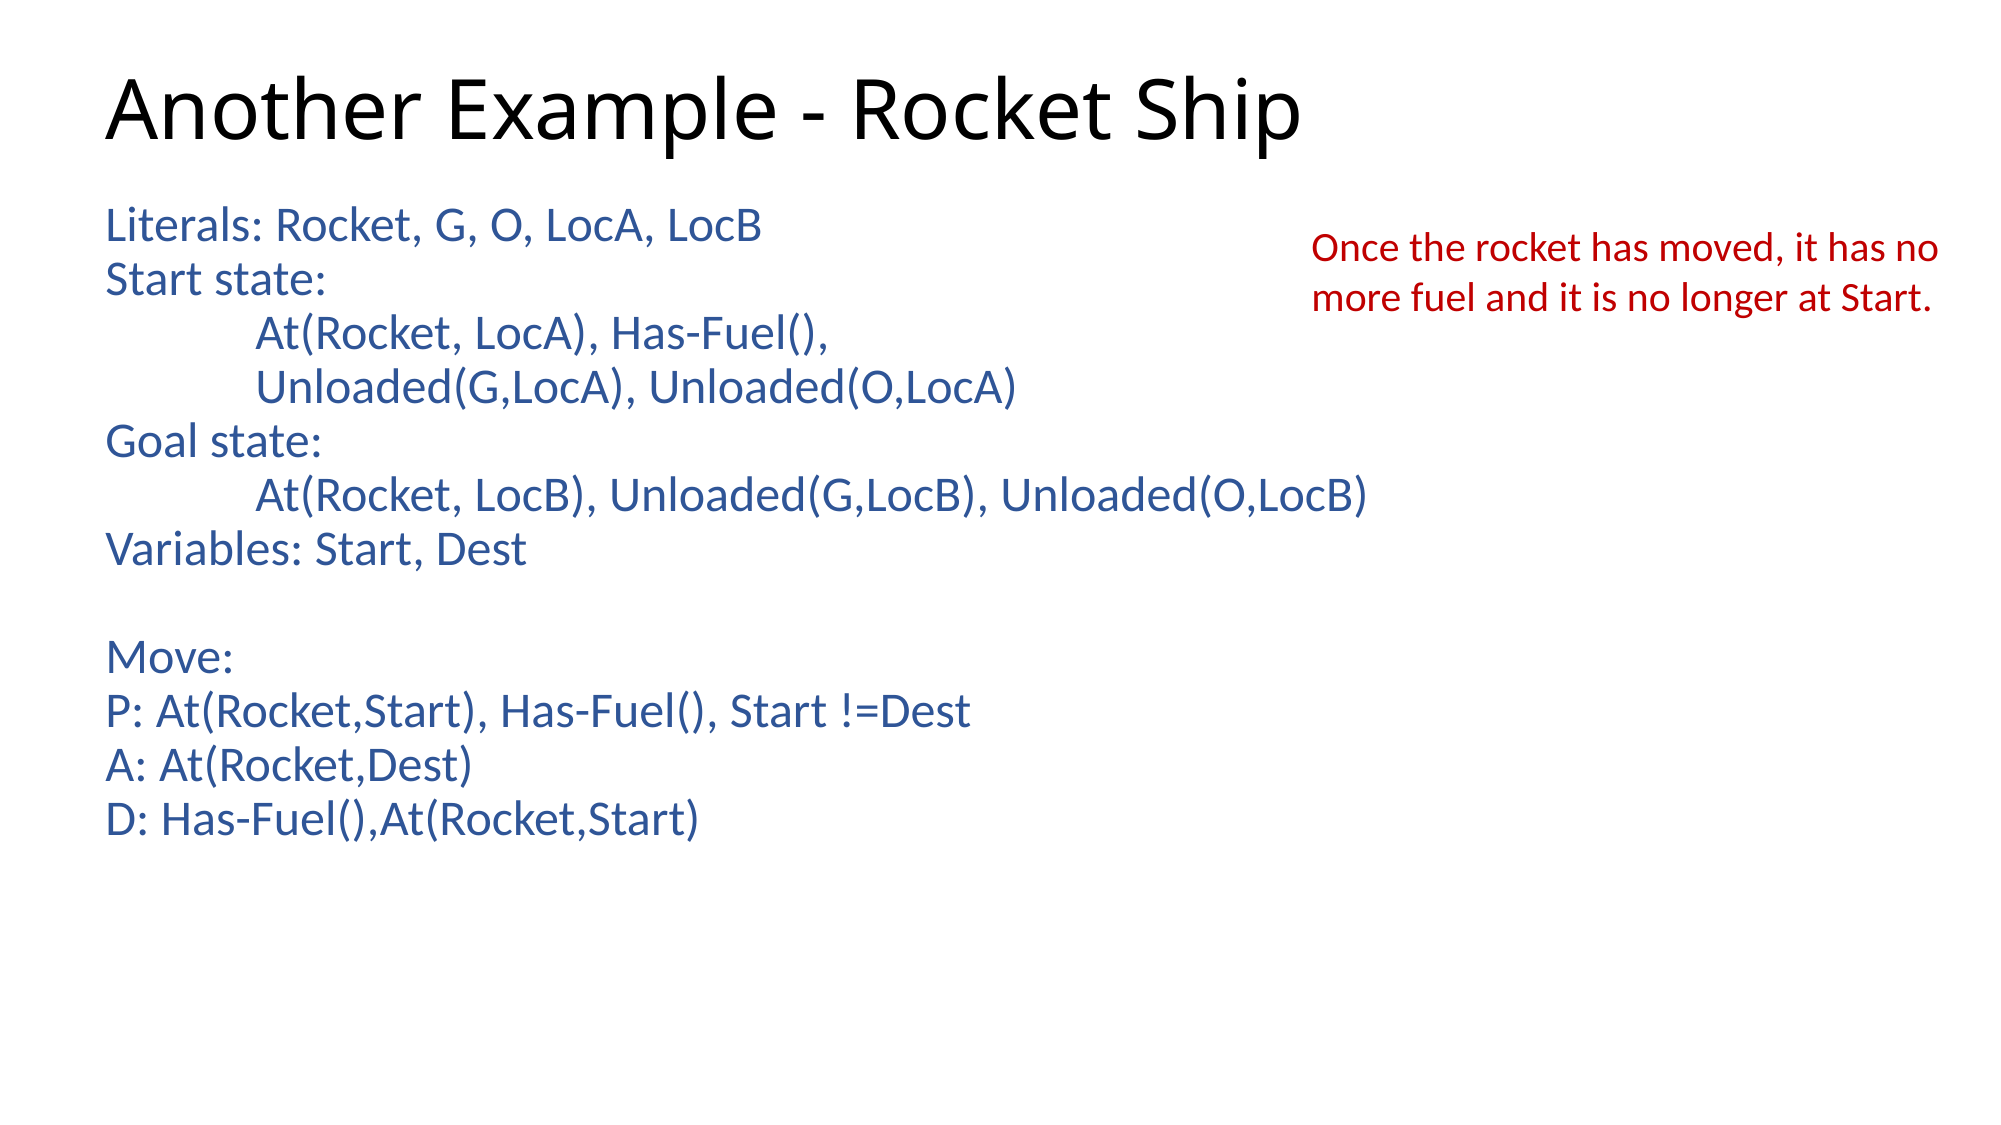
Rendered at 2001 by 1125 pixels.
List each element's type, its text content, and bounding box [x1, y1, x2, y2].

list Literals: Rocket, G, O, LocA, LocB Start state: At(Rocket, LocA), Has-Fuel(), Unloaded(G,LocA), Unloaded(O,LocA) Goal state: At(Rocket, LocB), Unloaded(G,LocB), Unloaded(O,LocB) Variables: Start, Dest Move: P: At(Rocket,Start), Has-Fuel(), Start !=Dest A: At(Rocket,Dest) D: Has-Fuel(),At(Rocket,Start) [90, 191, 1516, 934]
text_box Once the rocket has moved, it has no more fuel and it is no longer at Start. [1296, 212, 2000, 327]
title Another Example - Rocket Ship [90, 60, 1816, 164]
